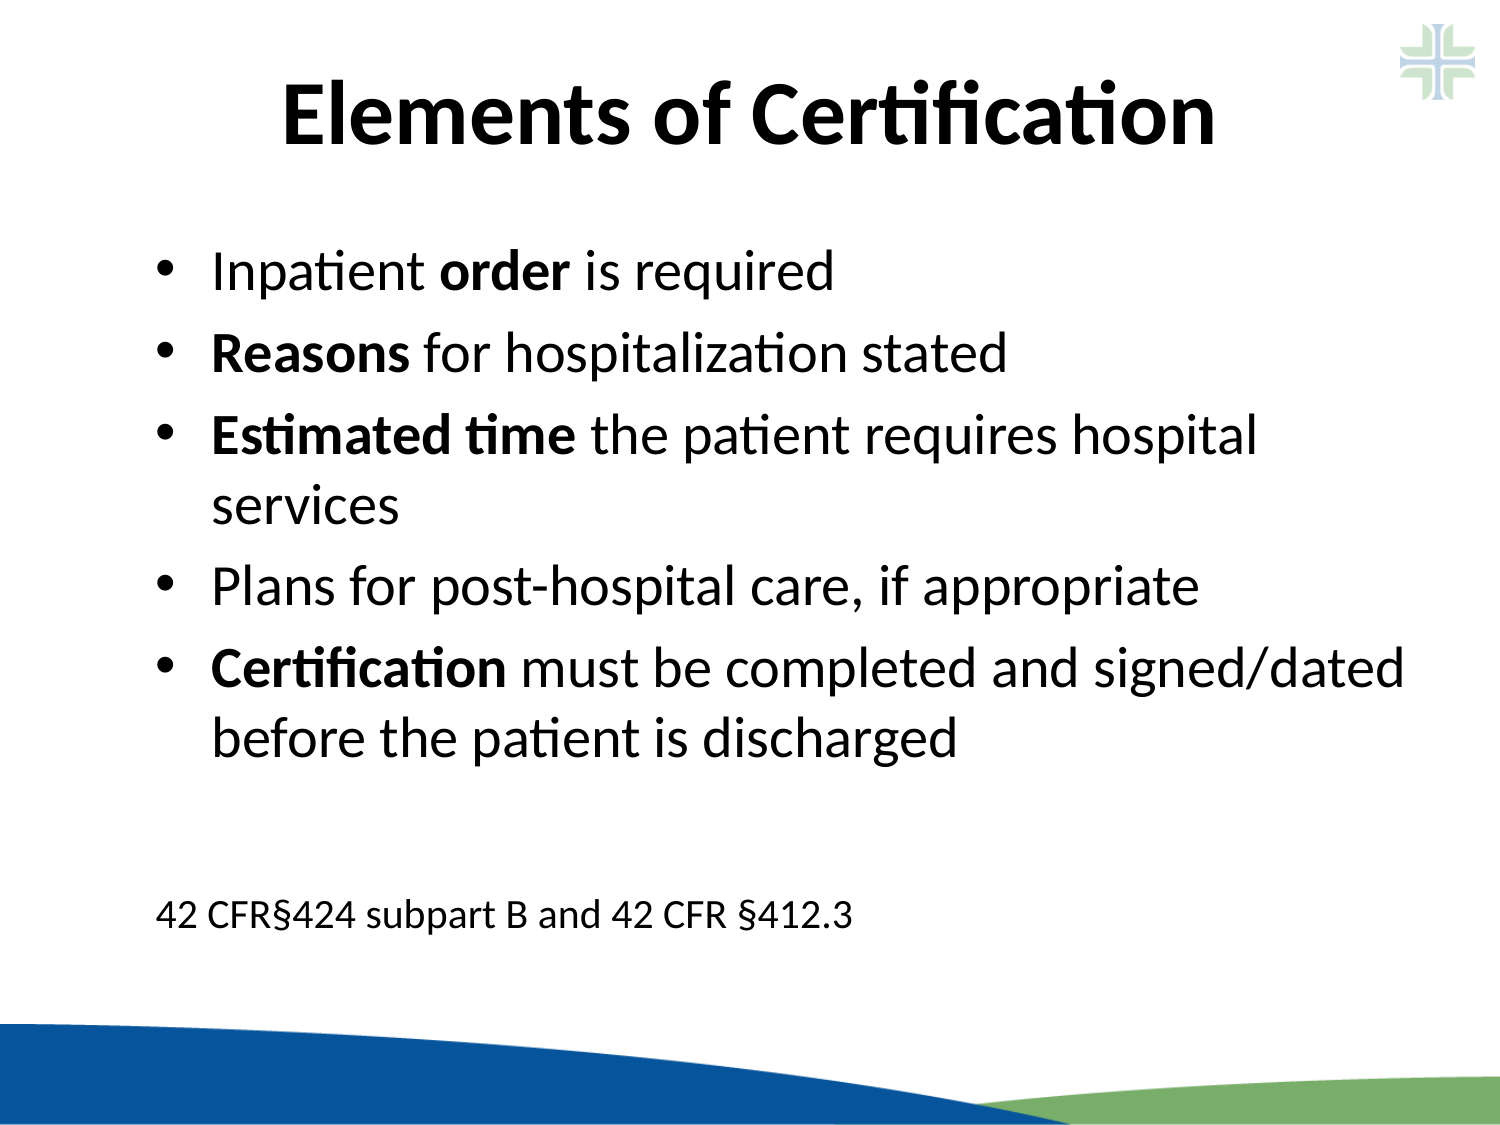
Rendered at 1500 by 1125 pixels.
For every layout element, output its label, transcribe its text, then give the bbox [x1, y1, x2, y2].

picture [1400, 24, 1475, 100]
title Elements of Certification [75, 45, 1425, 224]
picture [0, 1024, 1500, 1125]
list Inpatient order is required Reasons for hospitalization stated Estimated time the patient requires hospital services Plans for post-hospital care, if appropriate Certification must be completed and signed/dated before the patient is discharged 42 CFR§424 subpart B and 42 CFR §412.3 [75, 224, 1425, 1043]
